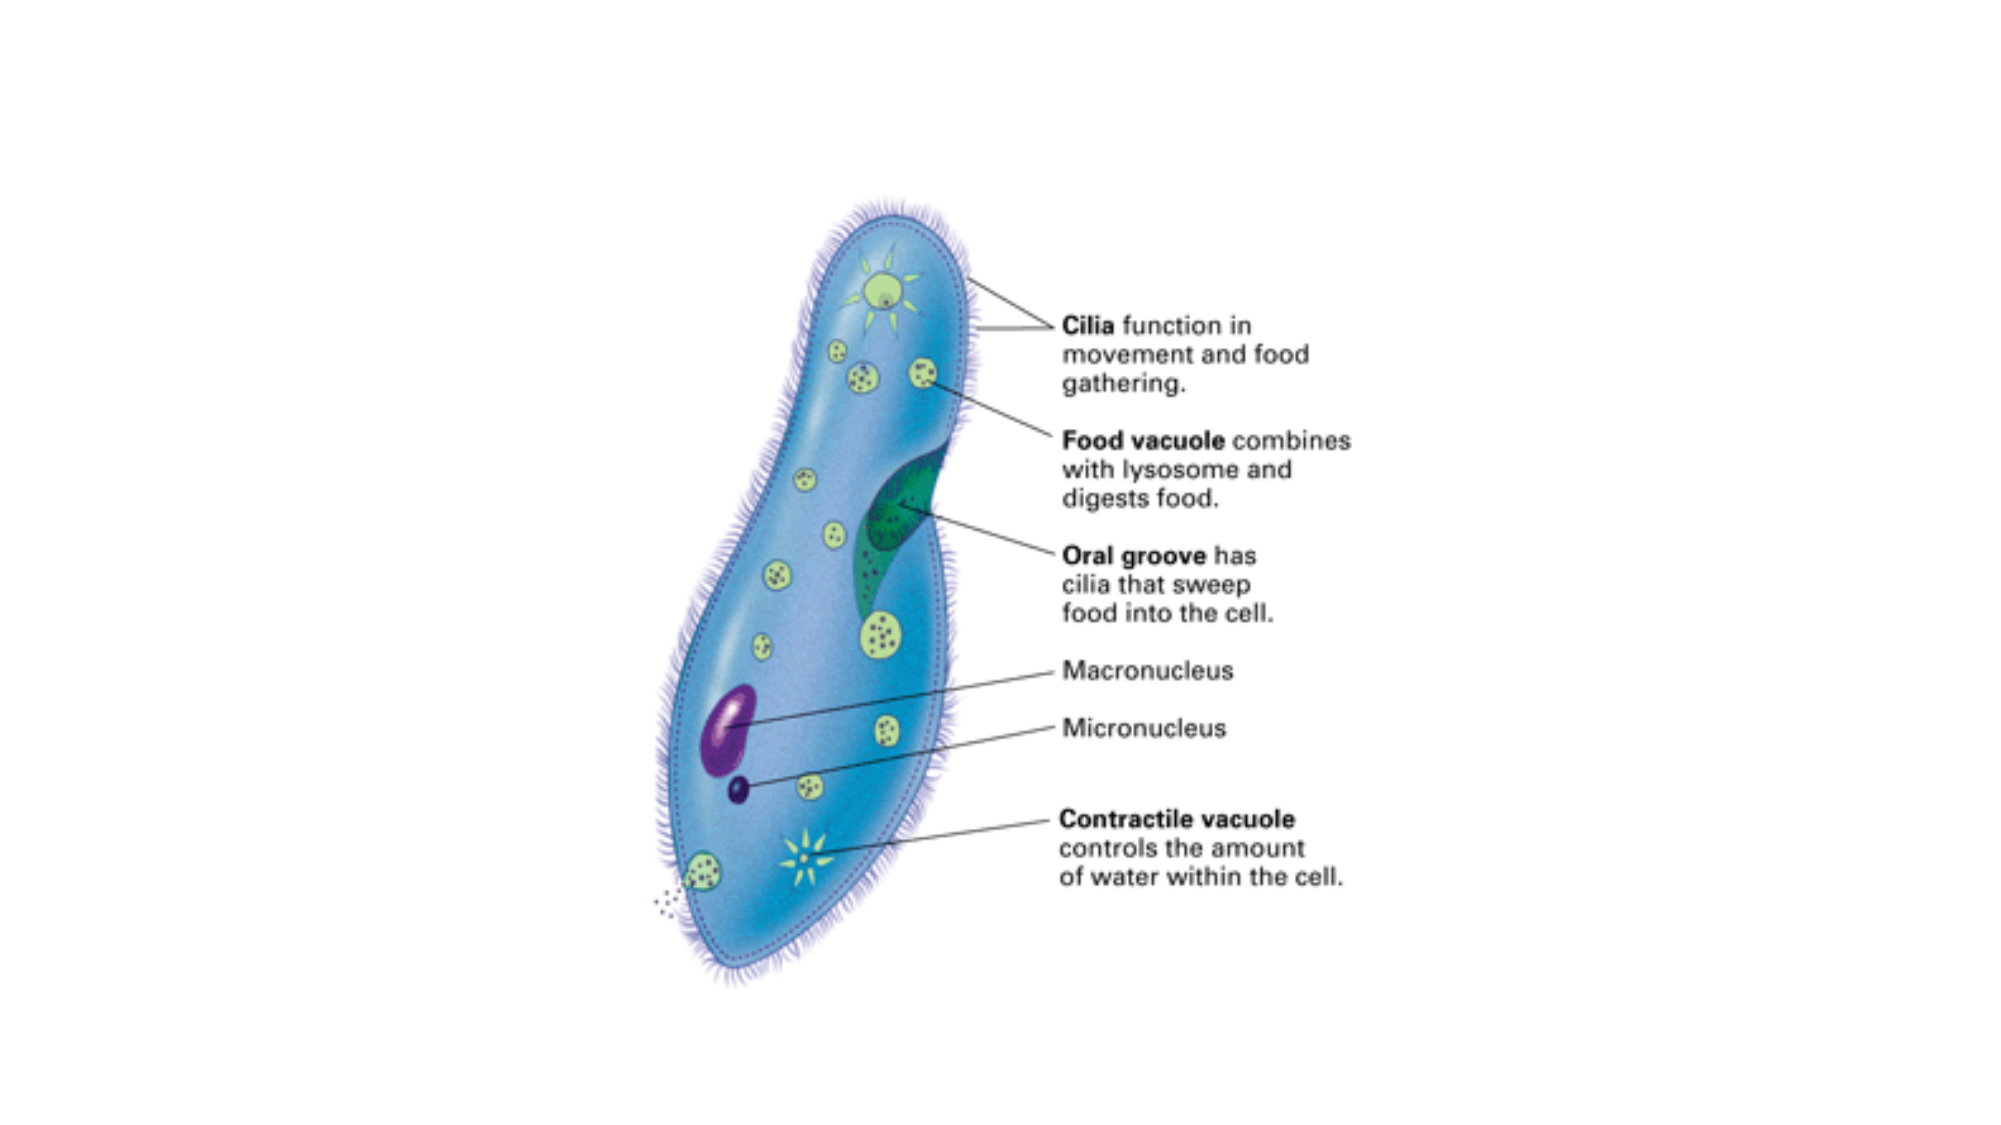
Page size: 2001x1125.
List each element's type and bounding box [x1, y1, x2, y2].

list [251, 180, 1750, 1005]
